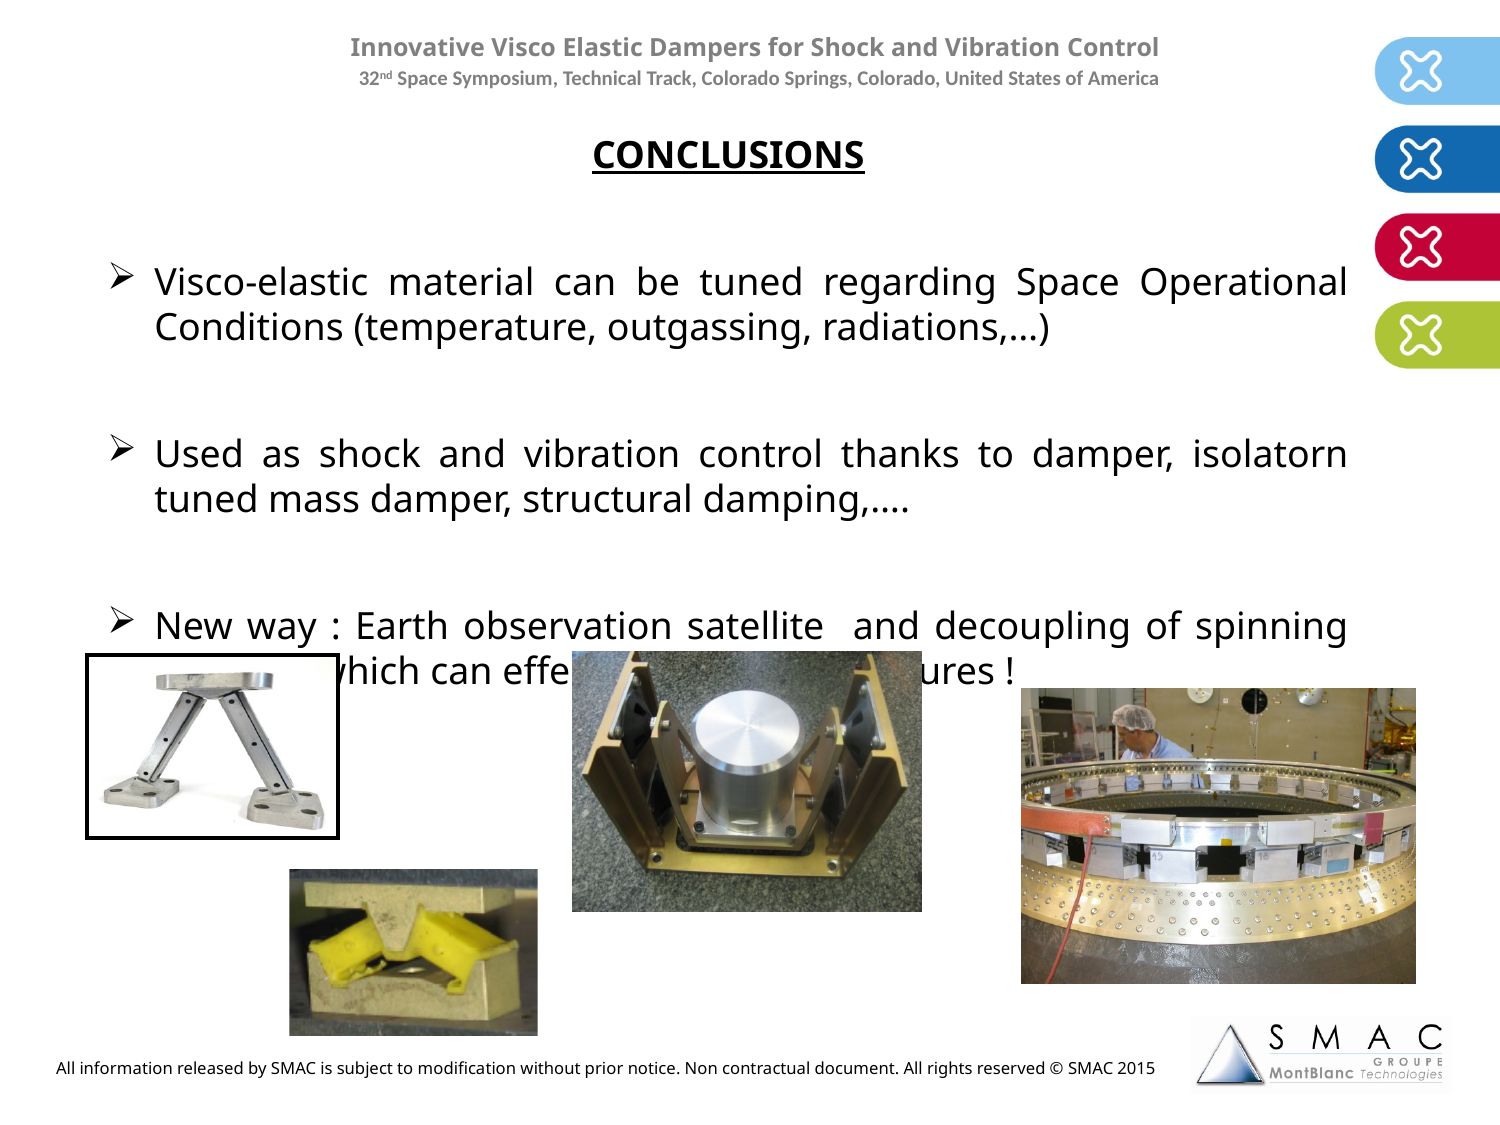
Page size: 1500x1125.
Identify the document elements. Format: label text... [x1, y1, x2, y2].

picture [289, 869, 538, 1036]
picture [88, 656, 337, 837]
picture [572, 651, 923, 912]
picture [1191, 1016, 1452, 1094]
picture [1364, 30, 1500, 374]
list CONCLUSIONS Visco-elastic material can be tuned regarding Space Operational Conditions (temperature, outgassing, radiations,…) Used as shock and vibration control thanks to damper, isolatorn tuned mass damper, structural damping,…. New way : Earth observation satellite and decoupling of spinning actuaors which can effect the quality of pictures ! [17, 123, 1365, 998]
picture [1021, 688, 1416, 985]
